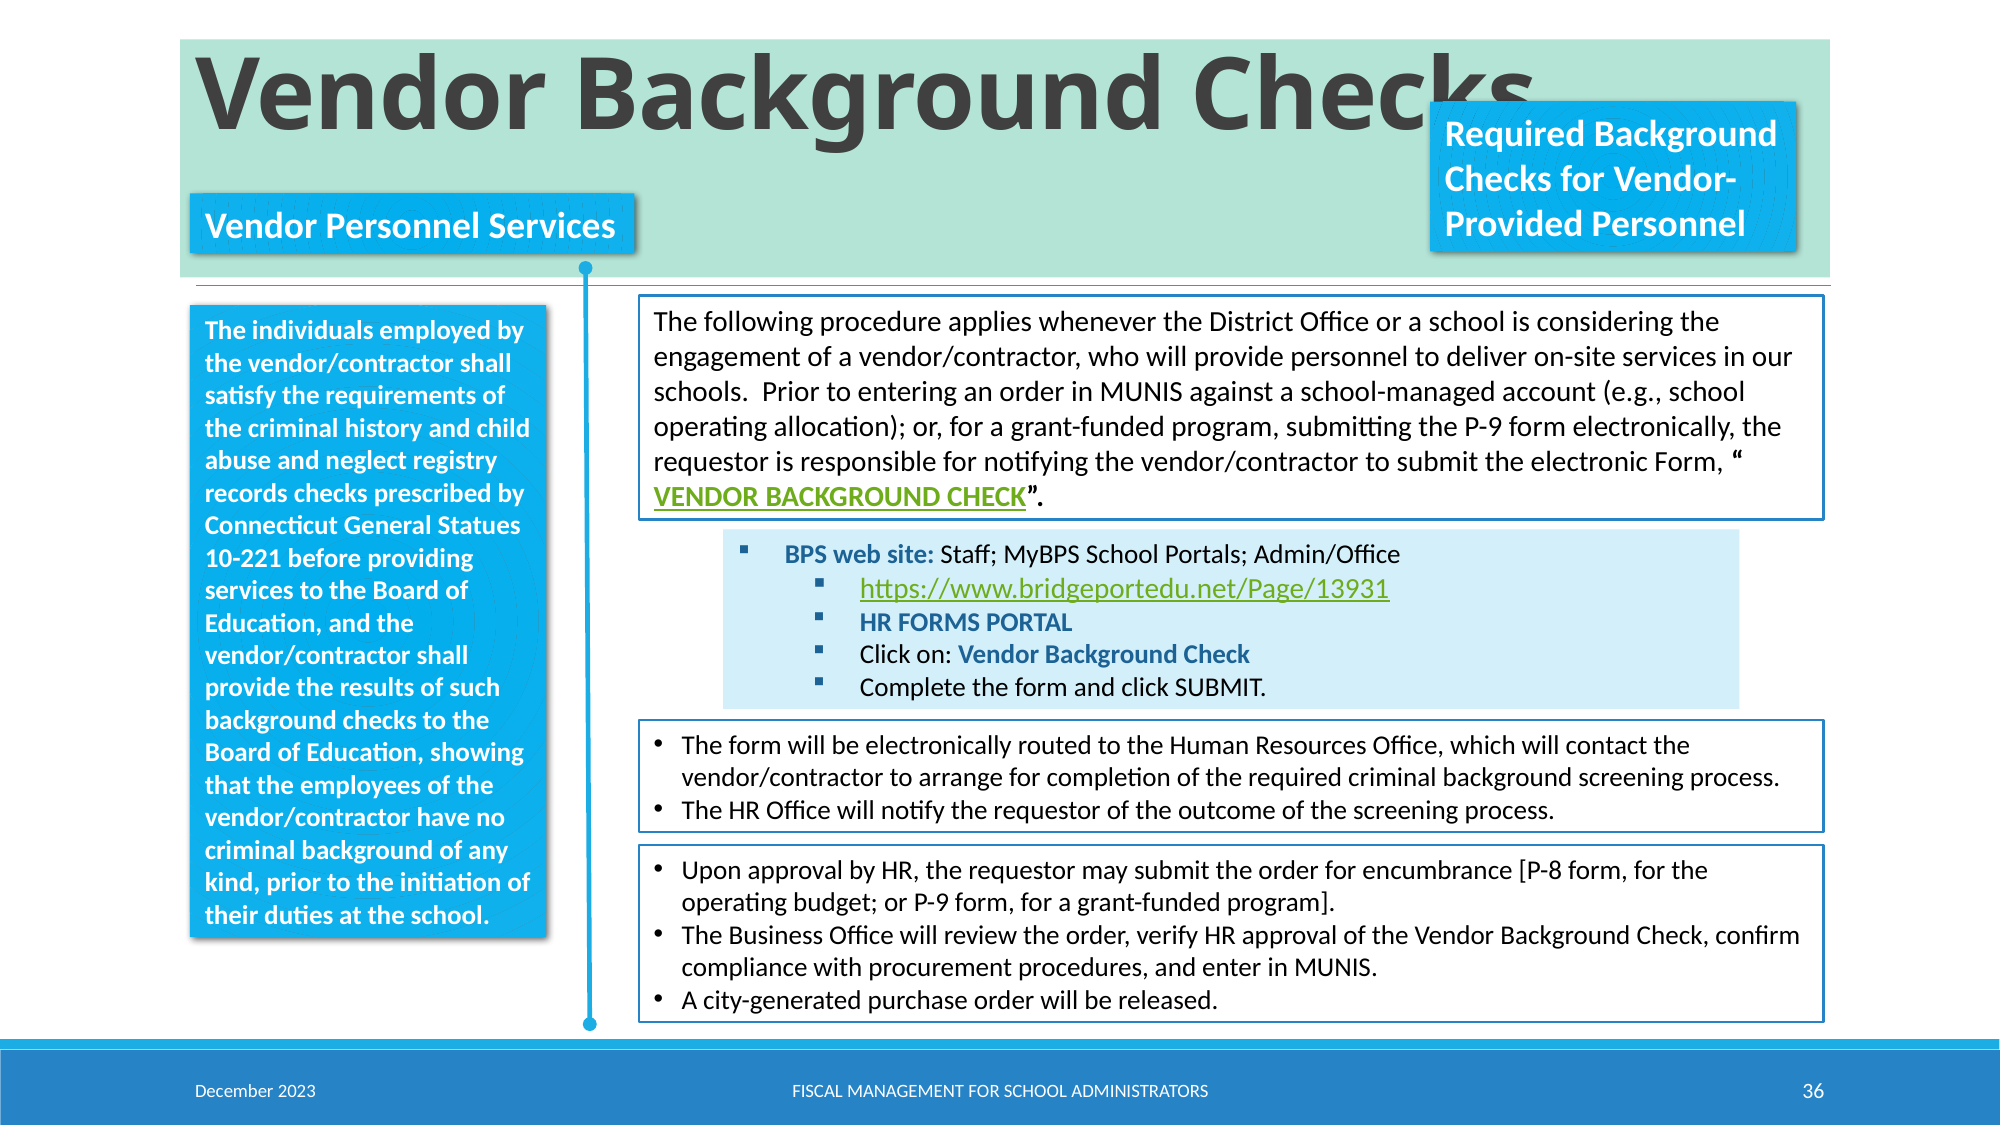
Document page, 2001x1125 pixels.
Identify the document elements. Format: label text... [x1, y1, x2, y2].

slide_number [180, 1059, 586, 1120]
text_box Vendor Personnel Services [189, 193, 635, 254]
footer Fiscal Management for School Administrators [604, 1059, 1396, 1120]
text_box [584, 267, 591, 1025]
text_box BPS web site: Staff; MyBPS School Portals; Admin/Office https://www.bridgeportedu.net/Page/13931 HR FORMS PORTAL Click on: Vendor Background Check Complete the form and click SUBMIT. [723, 529, 1740, 709]
text_box The following procedure applies whenever the District Office or a school is considering the engagement of a vendor/contractor, who will provide personnel to deliver on-site services in our schools. Prior to entering an order in MUNIS against a school-managed account (e.g., school operating allocation); or, for a grant-funded program, submitting the P-9 form electronically, the requestor is responsible for notifying the vendor/contractor to submit the electronic Form, “VENDOR BACKGROUND CHECK”. [638, 294, 1825, 521]
slide_number 36 [1624, 1059, 1840, 1120]
text_box The individuals employed by the vendor/contractor shall satisfy the requirements of the criminal history and child abuse and neglect registry records checks prescribed by Connecticut General Statues 10-221 before providing services to the Board of Education, and the vendor/contractor shall provide the results of such background checks to the Board of Education, showing that the employees of the vendor/contractor have no criminal background of any kind, prior to the initiation of their duties at the school. [189, 305, 547, 938]
text_box The form will be electronically routed to the Human Resources Office, which will contact the vendor/contractor to arrange for completion of the required criminal background screening process. The HR Office will notify the requestor of the outcome of the screening process. [638, 719, 1825, 833]
text_box Upon approval by HR, the requestor may submit the order for encumbrance [P-8 form, for the operating budget; or P-9 form, for a grant-funded program]. The Business Office will review the order, verify HR approval of the Vendor Background Check, confirm compliance with procurement procedures, and enter in MUNIS. A city-generated purchase order will be released. [638, 844, 1825, 1023]
title Vendor Background Checks [180, 39, 1830, 278]
text_box Required Background Checks for Vendor-Provided Personnel [1430, 101, 1797, 252]
